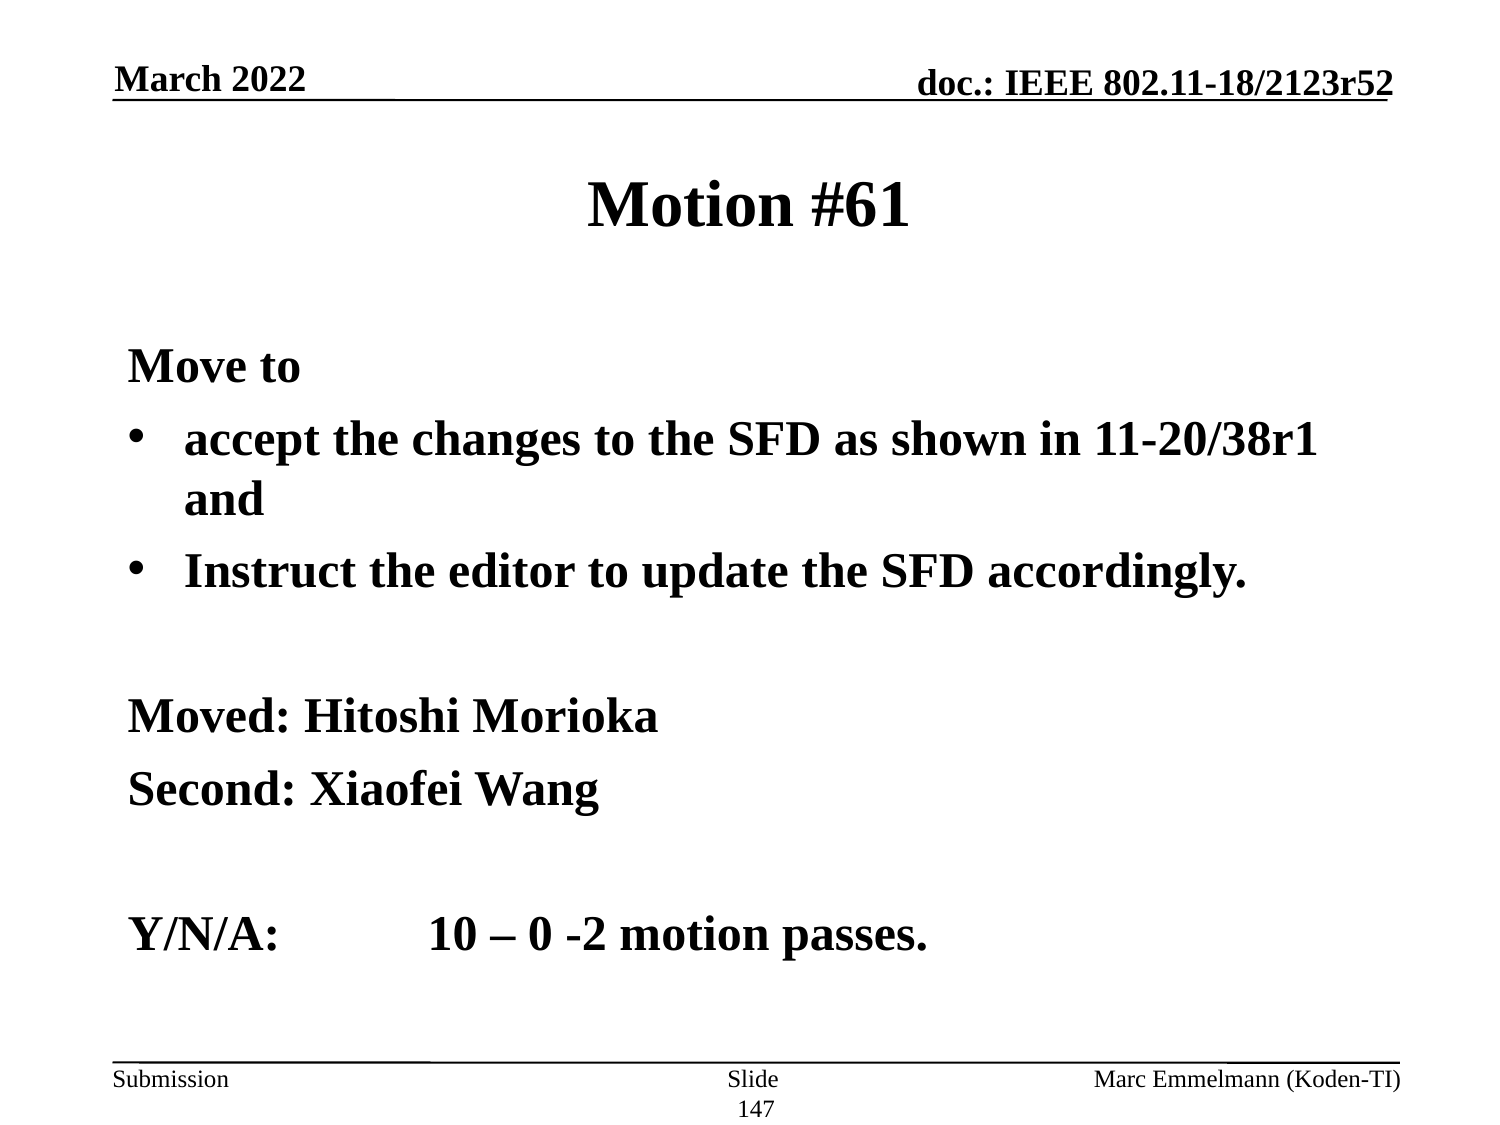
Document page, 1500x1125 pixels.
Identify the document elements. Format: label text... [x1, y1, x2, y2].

footer Marc Emmelmann (Koden-TI) [878, 1061, 1402, 1093]
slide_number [114, 54, 423, 100]
slide_number Slide 147 [712, 1061, 800, 1123]
title Motion #61 [112, 112, 1388, 288]
list Move to accept the changes to the SFD as shown in 11-20/38r1 and Instruct the editor to update the SFD accordingly. Moved: Hitoshi Morioka Second: Xiaofei Wang Y/N/A: 10 – 0 -2 motion passes. [112, 324, 1388, 1000]
